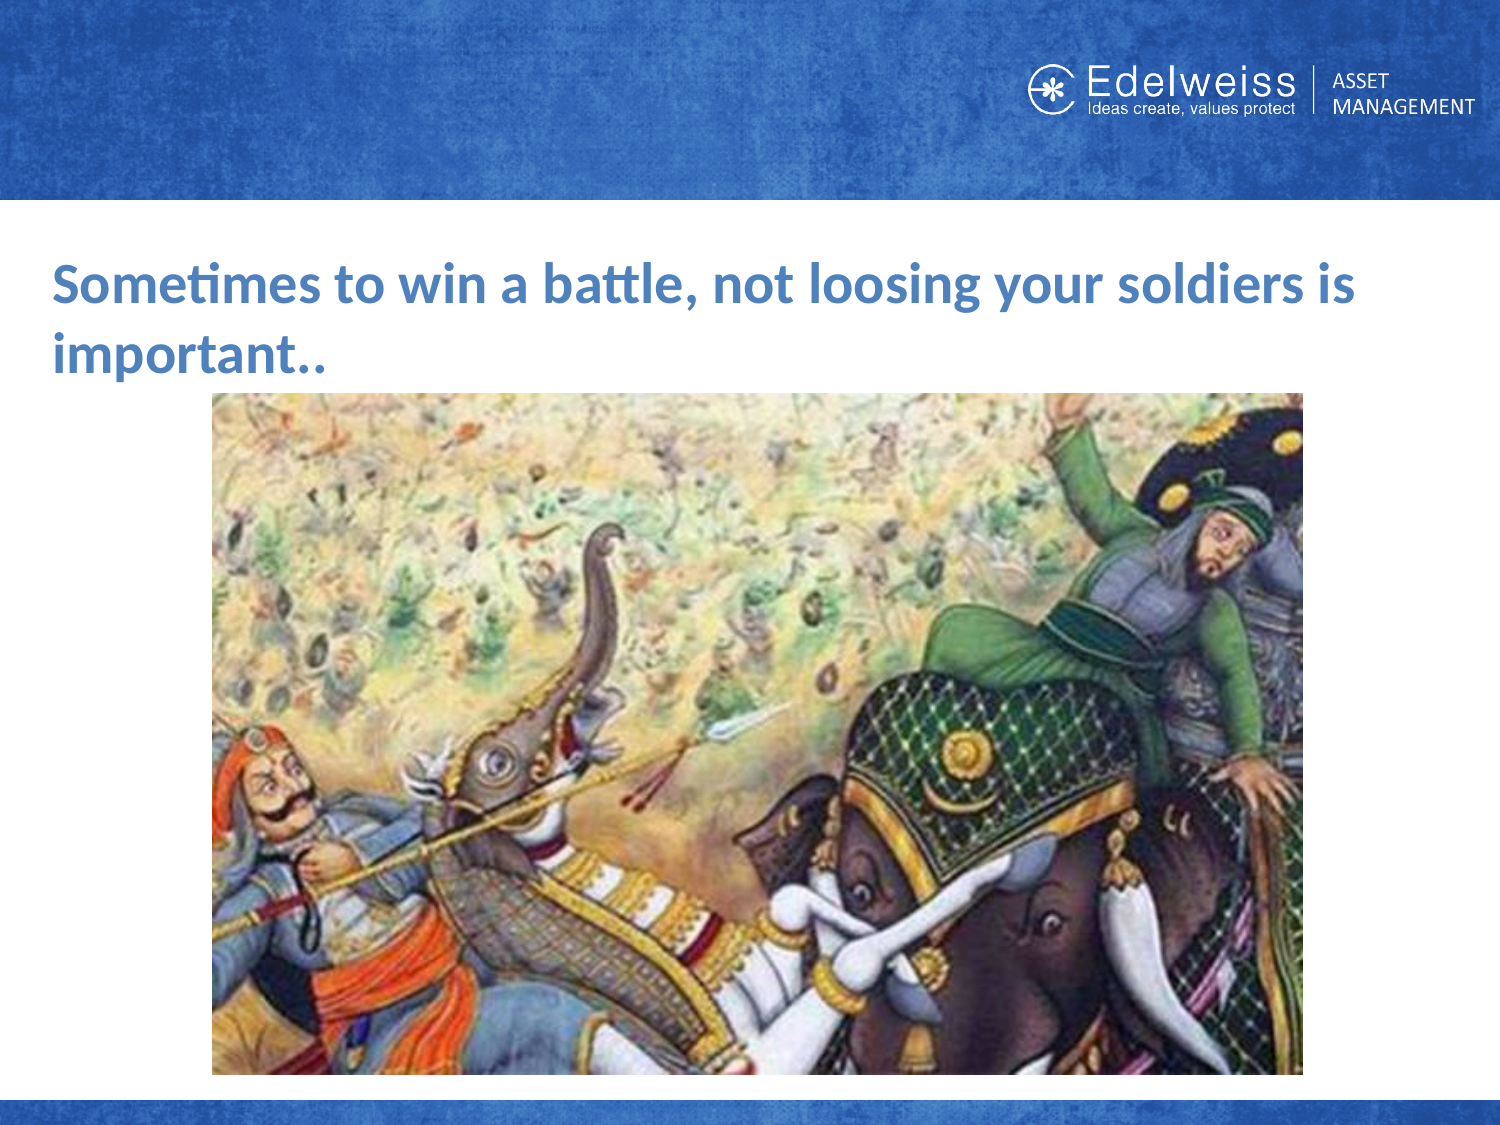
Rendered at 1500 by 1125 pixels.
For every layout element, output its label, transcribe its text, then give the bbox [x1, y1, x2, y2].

picture [212, 393, 1304, 1076]
picture [0, 1100, 1500, 1125]
text_box Sometimes to win a battle, not loosing your soldiers is important.. [37, 237, 1450, 393]
picture [0, 0, 1500, 200]
